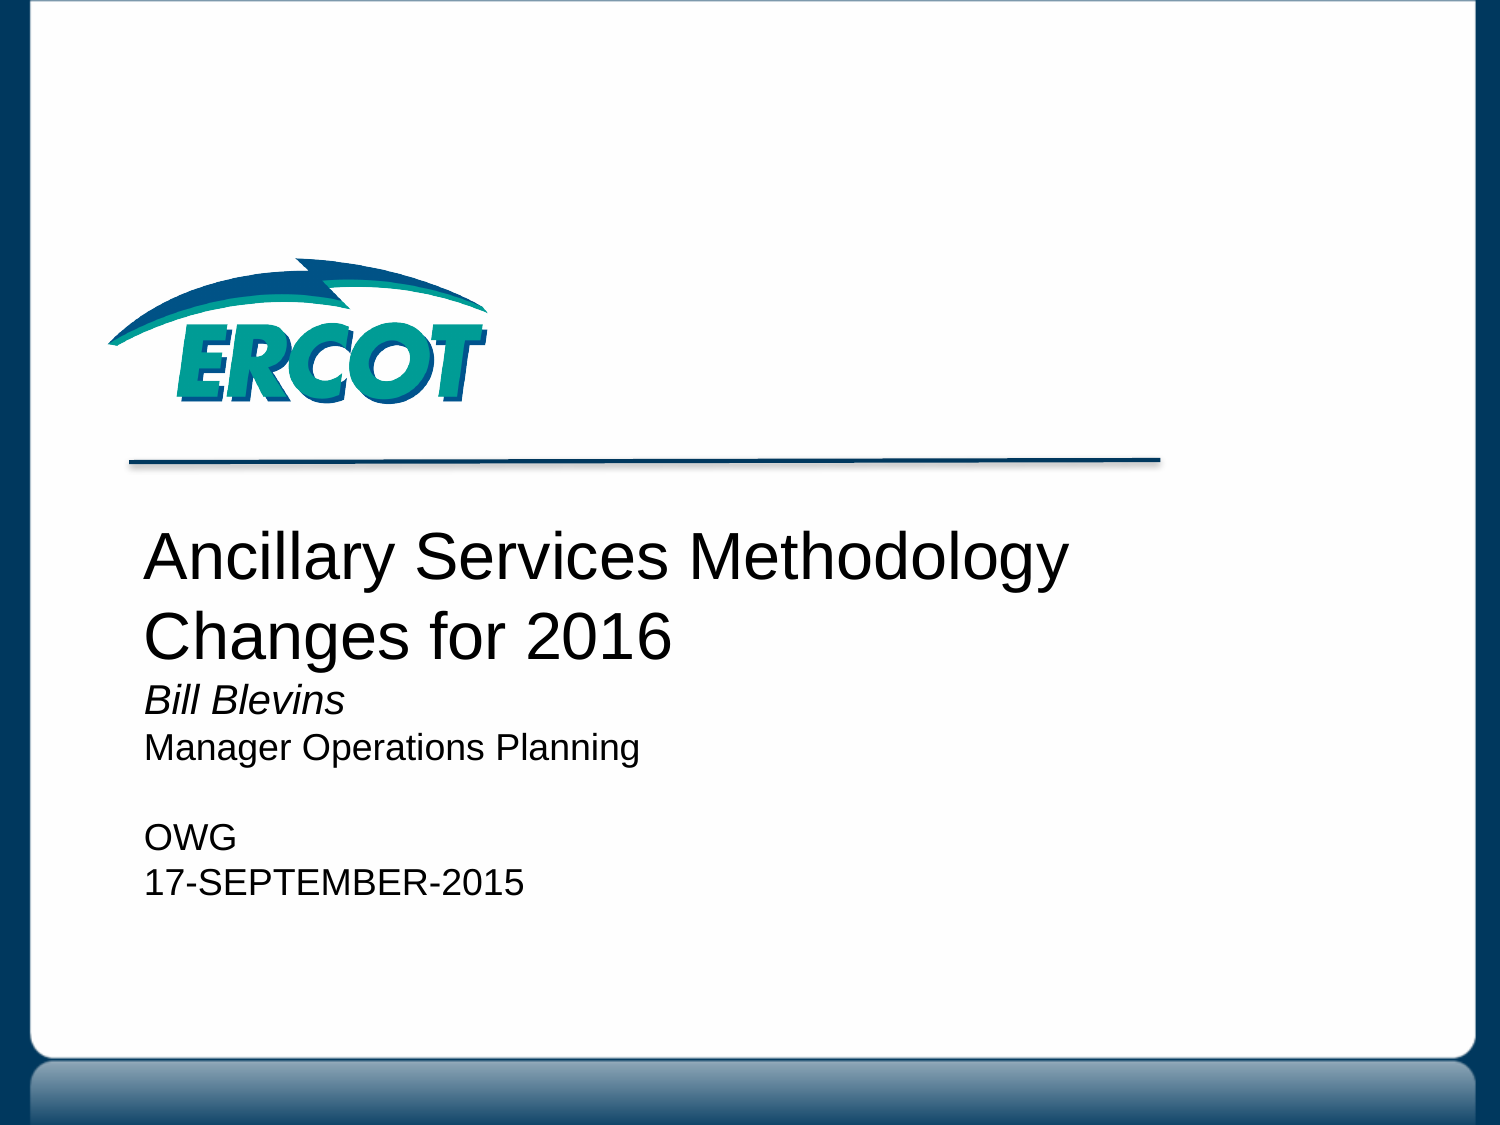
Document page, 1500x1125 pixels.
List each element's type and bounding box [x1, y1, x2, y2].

picture [0, 0, 1500, 1125]
text_box [98, 245, 1367, 915]
